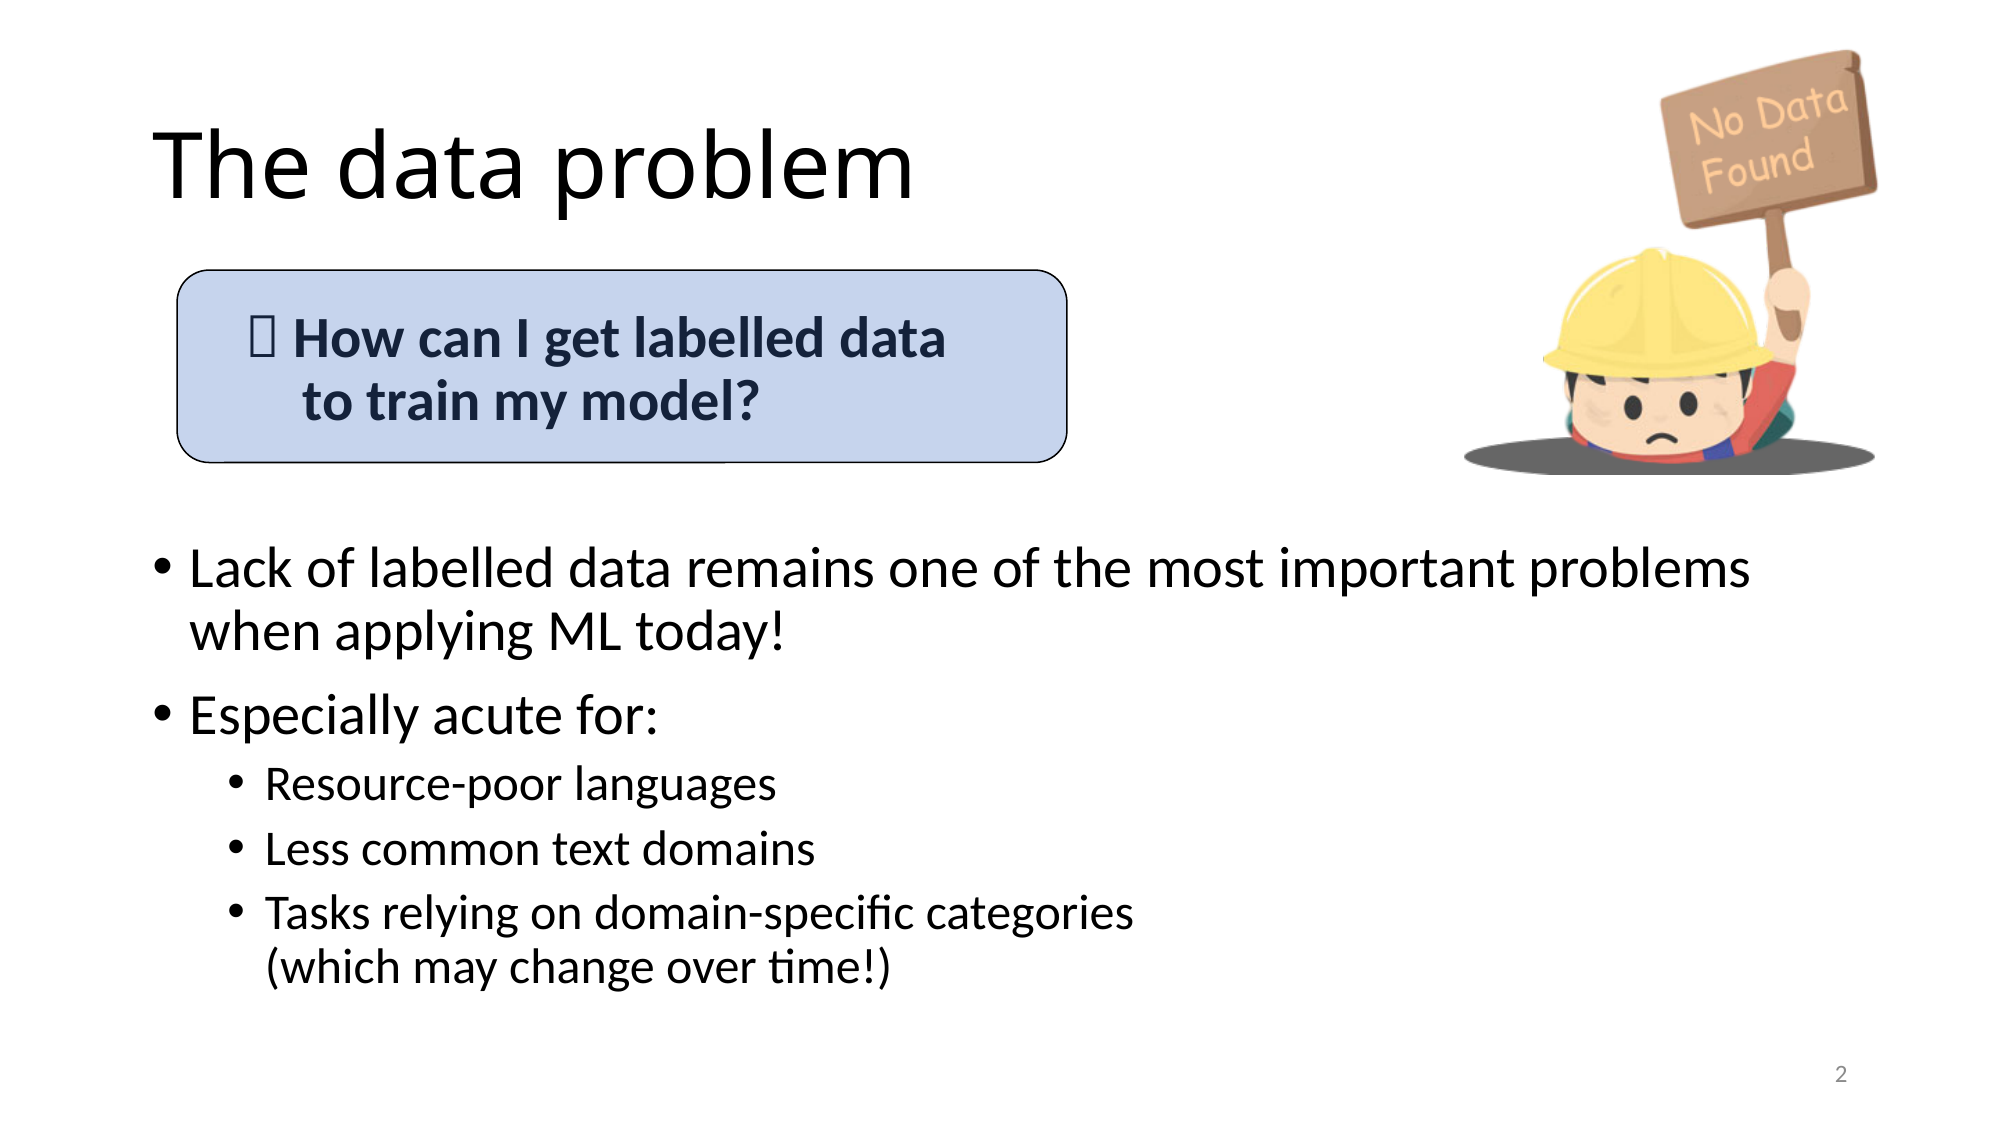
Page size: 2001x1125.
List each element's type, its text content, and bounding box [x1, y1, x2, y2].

list  How can I get labelled data to train my model? Lack of labelled data remains one of the most important problems when applying ML today! Especially acute for: Resource-poor languages Less common text domains Tasks relying on domain-specific categories (which may change over time!) [137, 299, 1863, 1014]
title The data problem [137, 59, 1448, 278]
slide_number 2 [1412, 1042, 1863, 1103]
text_box [177, 270, 1067, 463]
picture [1448, 39, 1883, 475]
